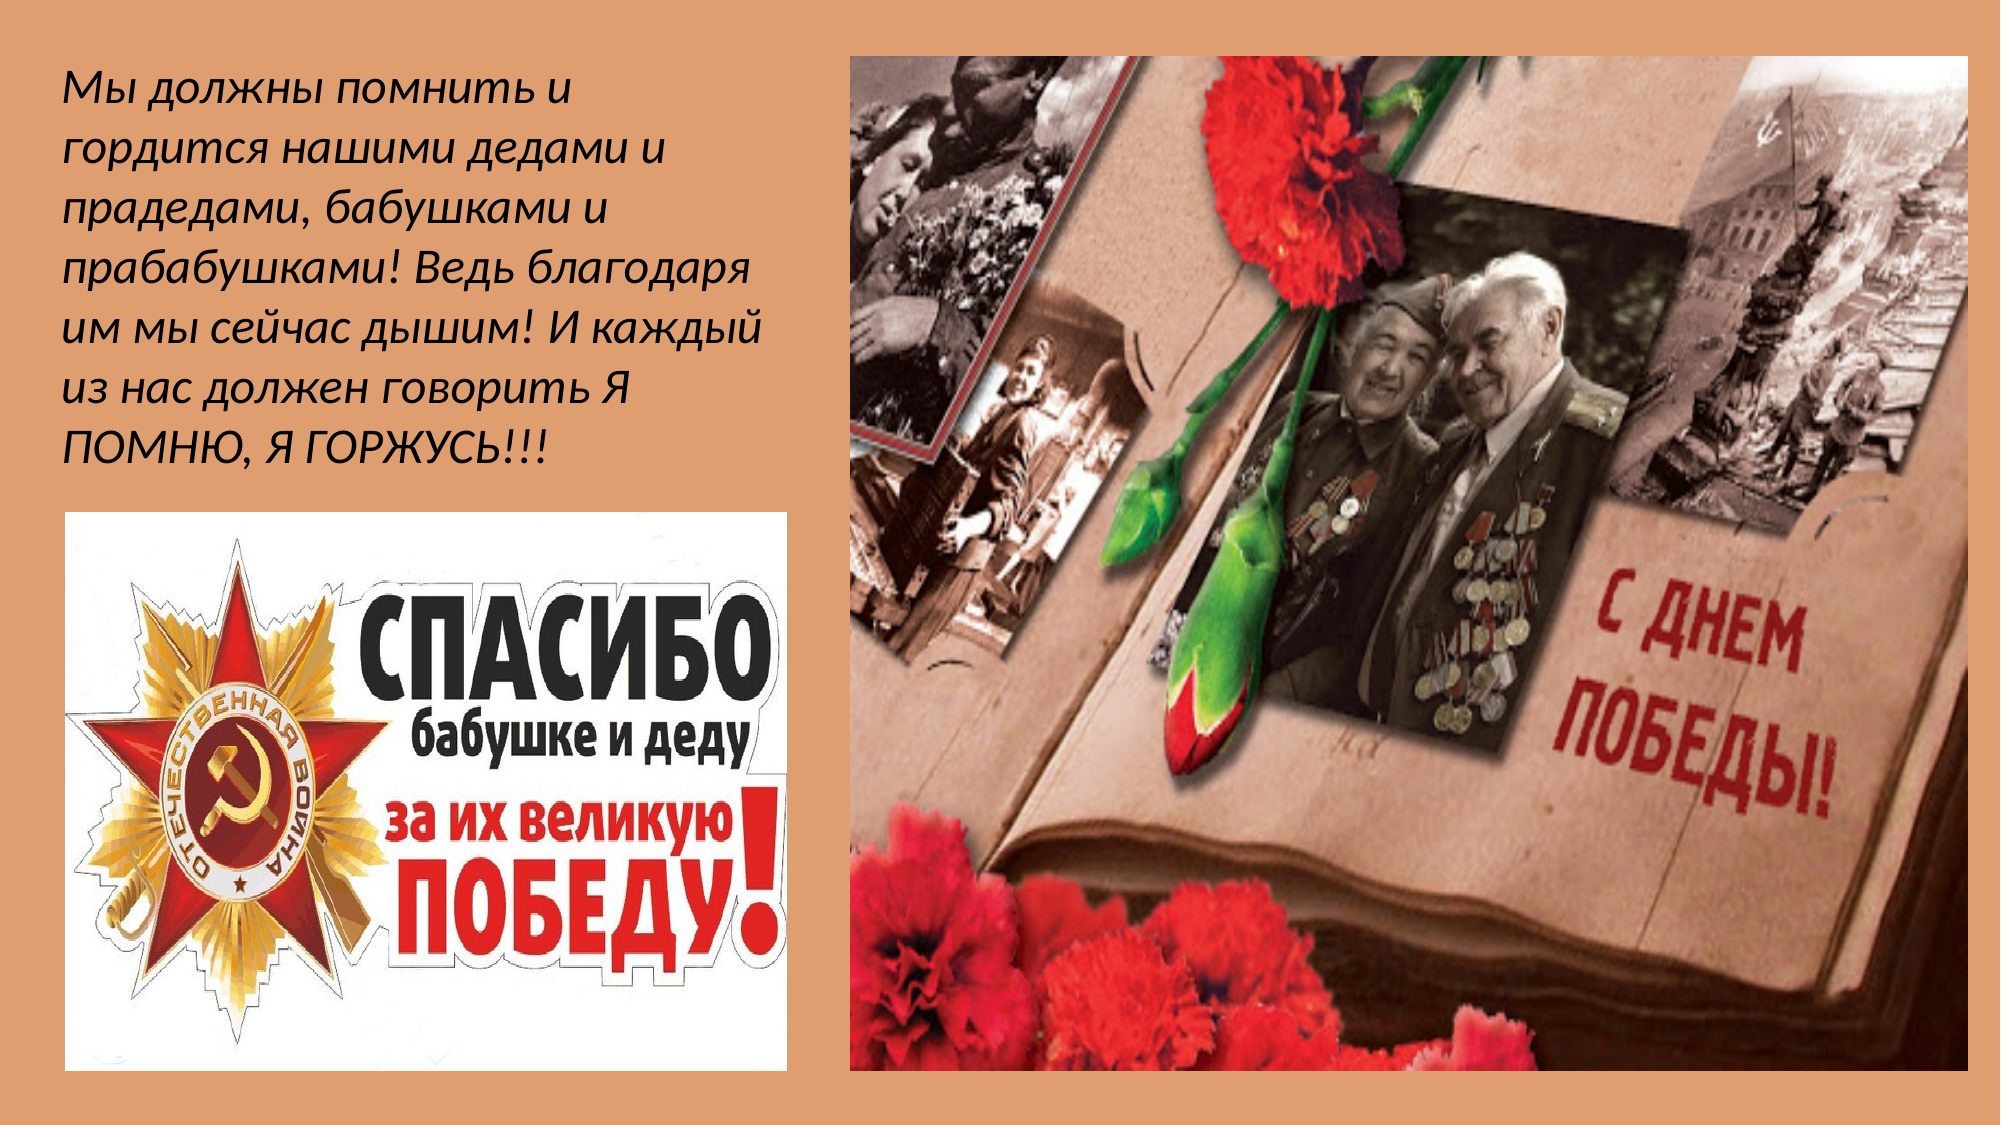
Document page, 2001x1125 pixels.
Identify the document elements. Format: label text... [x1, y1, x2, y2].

picture [850, 56, 1968, 1072]
text_box Мы должны помнить и гордится нашими дедами и прадедами, бабушками и прабабушками! Ведь благодаря им мы сейчас дышим! И каждый из нас должен говорить Я ПОМНЮ, Я ГОРЖУСЬ!!! [46, 46, 806, 482]
picture [65, 512, 787, 1071]
